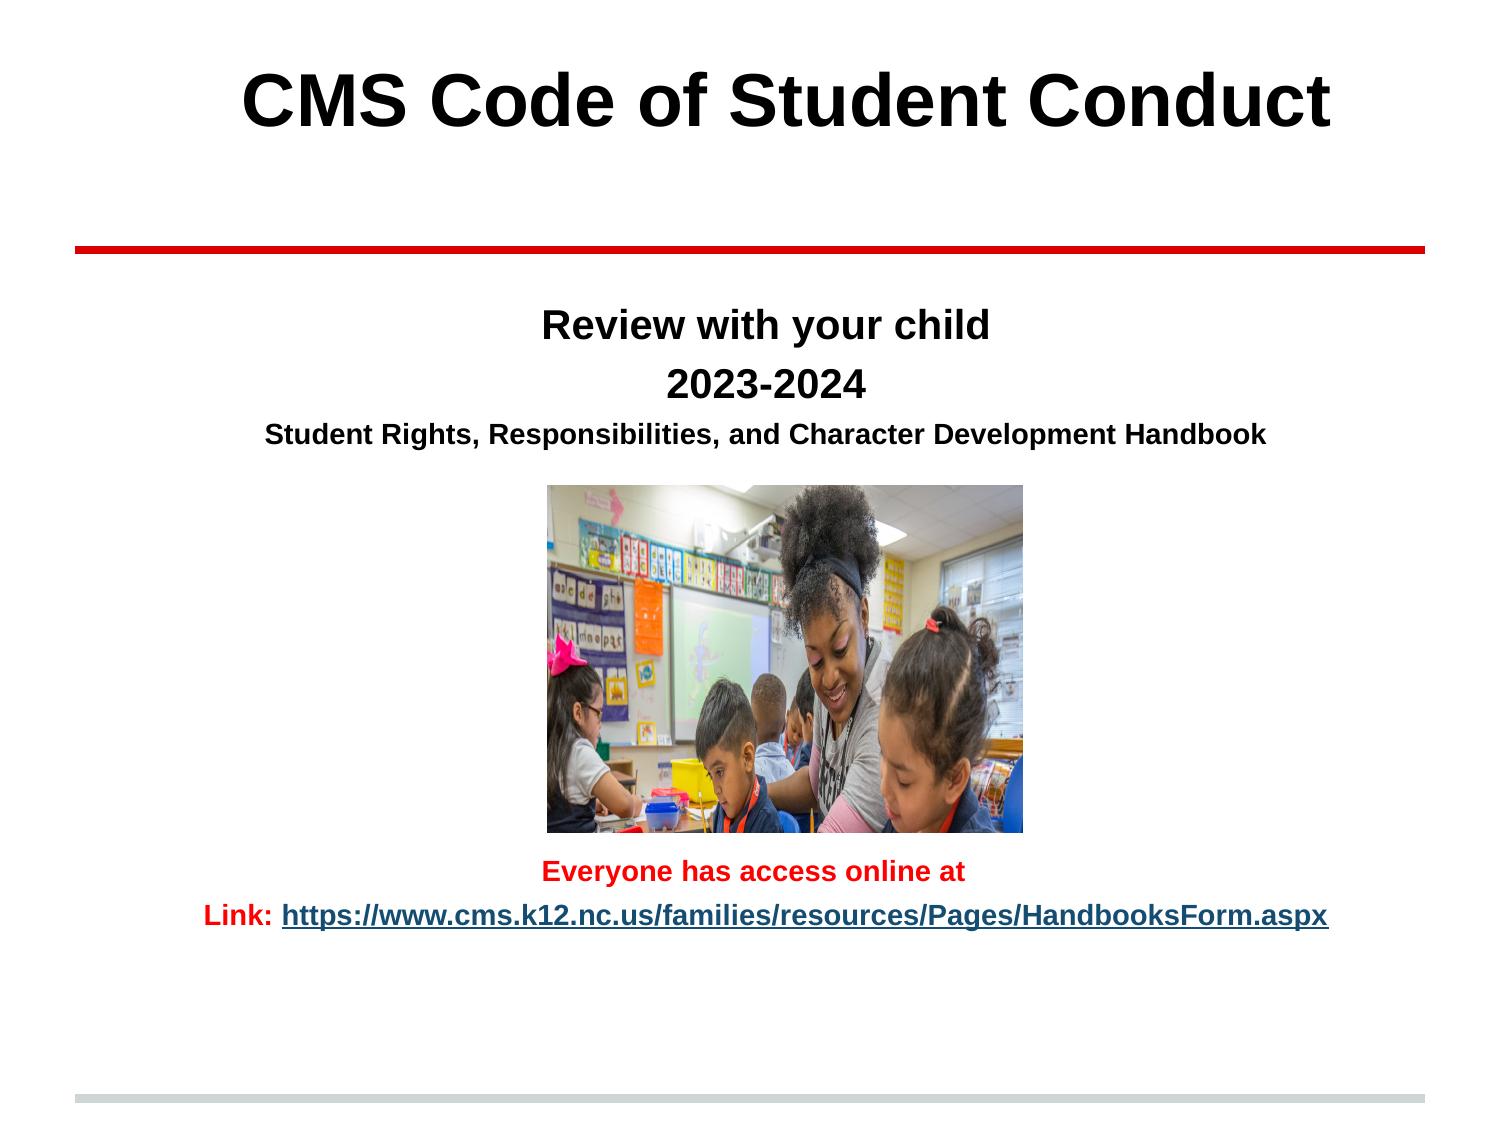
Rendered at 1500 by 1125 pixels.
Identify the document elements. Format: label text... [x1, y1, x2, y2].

picture [547, 485, 1023, 833]
list Review with your child 2023-2024 Student Rights, Responsibilities, and Character Development Handbook Everyone has access online at Link: https://www.cms.k12.nc.us/families/resources/Pages/HandbooksForm.aspx [126, 292, 1407, 987]
title CMS Code of Student Conduct [189, 45, 1407, 187]
